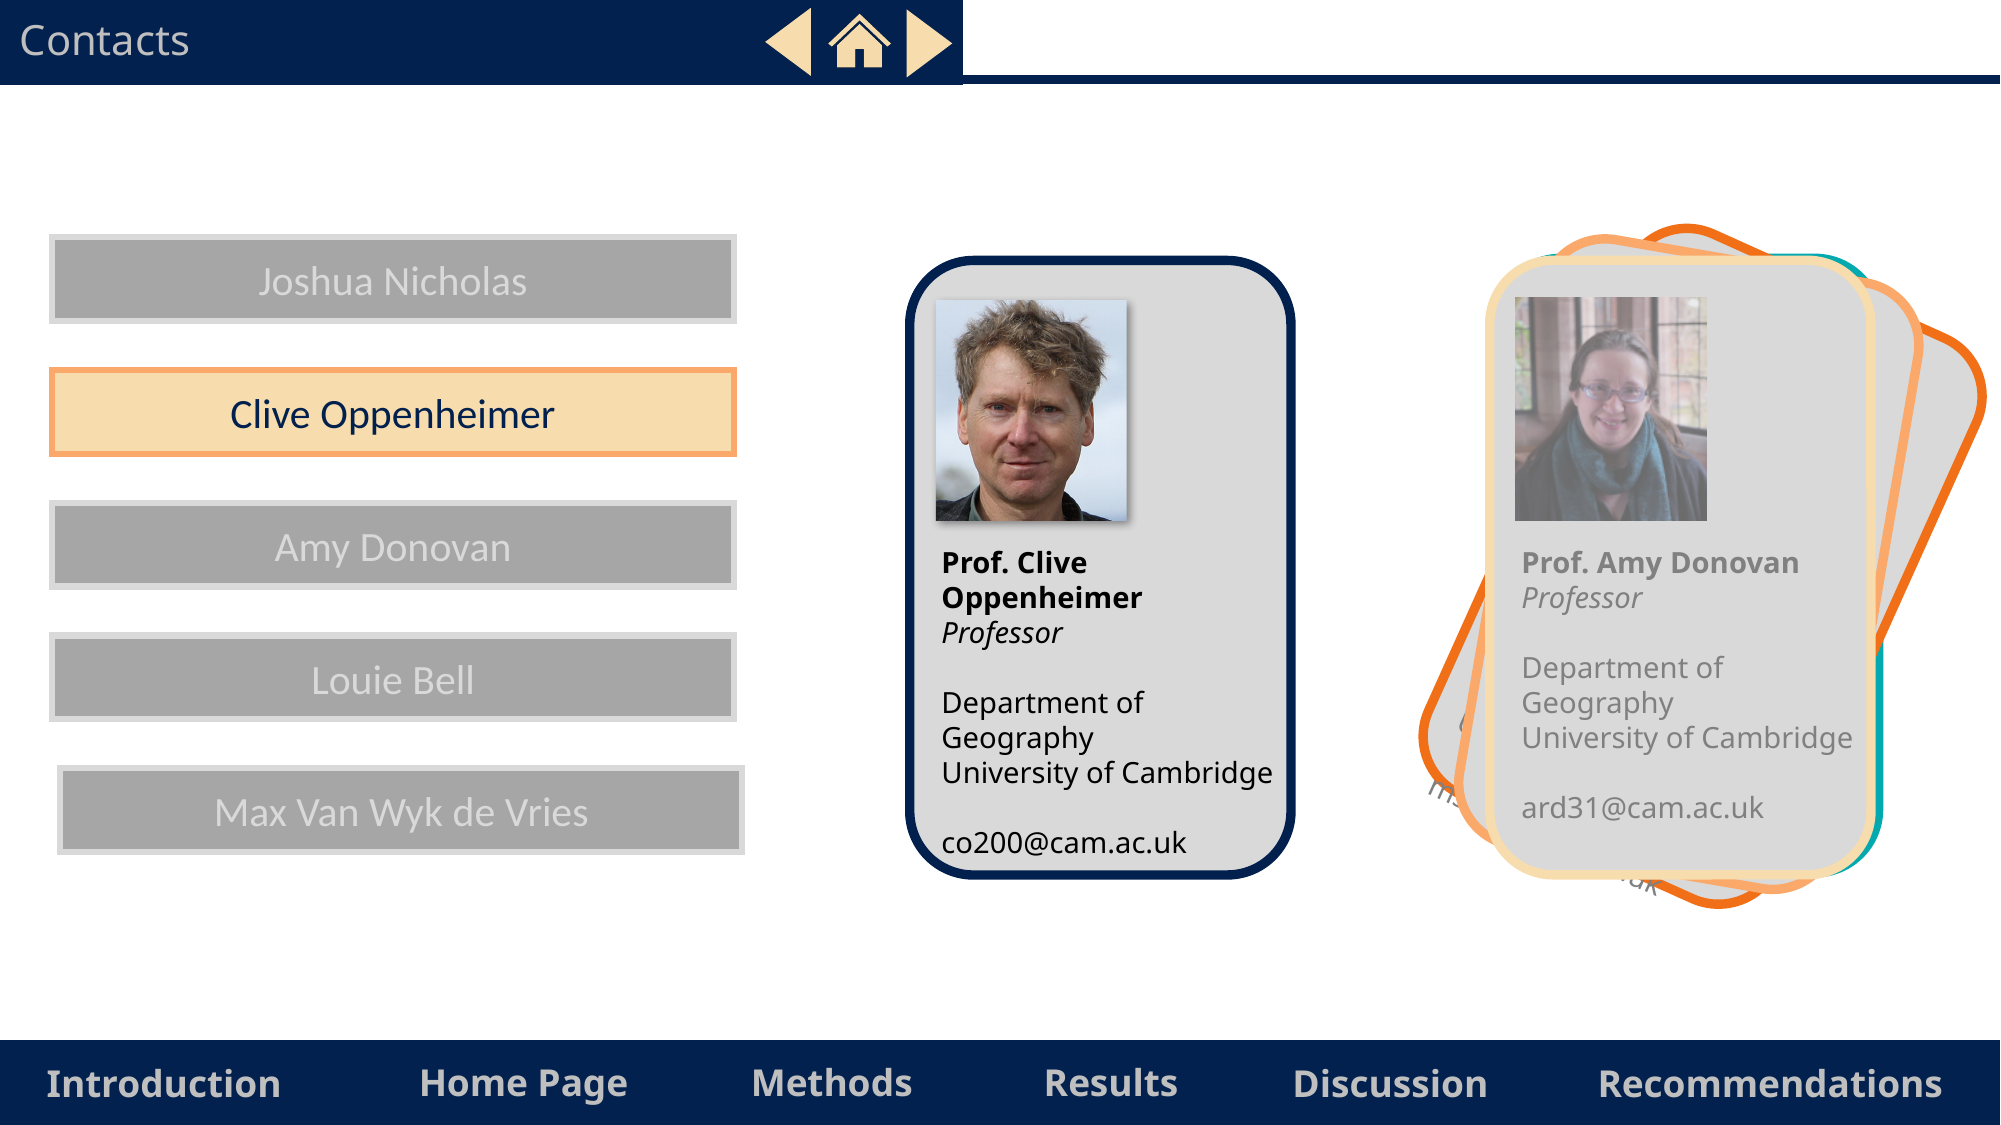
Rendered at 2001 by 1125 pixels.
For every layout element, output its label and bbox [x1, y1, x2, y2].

text_box [51, 635, 735, 720]
text_box [51, 369, 735, 455]
text_box [1489, 258, 1910, 878]
text_box [0, 0, 2000, 85]
text_box [59, 767, 743, 853]
text_box [909, 260, 1308, 875]
picture [824, 5, 895, 76]
text_box [51, 236, 735, 322]
text_box [0, 1040, 2000, 1125]
text_box [51, 502, 735, 588]
